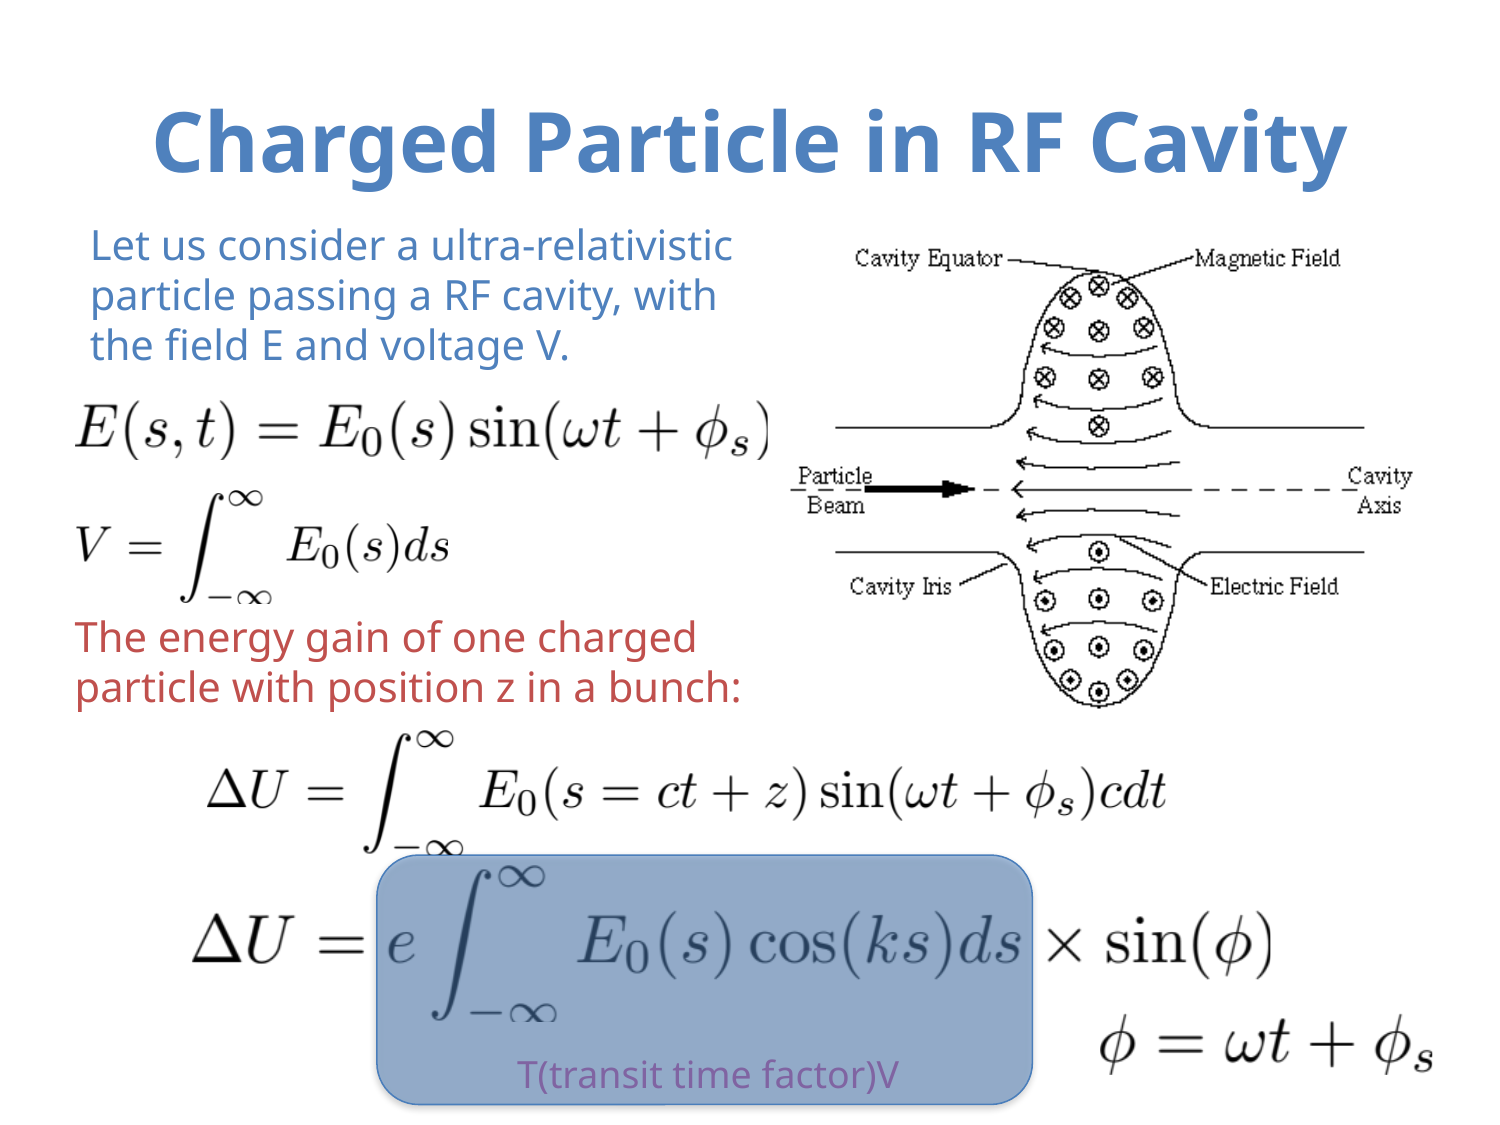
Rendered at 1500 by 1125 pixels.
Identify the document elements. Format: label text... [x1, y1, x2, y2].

picture [783, 232, 1426, 721]
picture [206, 729, 1166, 855]
text_box The energy gain of one charged particle with position z in a bunch: [59, 603, 778, 719]
title Charged Particle in RF Cavity [75, 45, 1425, 231]
picture [191, 863, 1433, 1075]
picture [74, 399, 768, 460]
text_box [376, 1030, 1034, 1106]
text_box T(transit time factor)V [492, 1043, 949, 1104]
text_box Let us consider a ultra-relativistic particle passing a RF cavity, with the field E and voltage V. [75, 211, 785, 377]
picture [74, 488, 449, 605]
